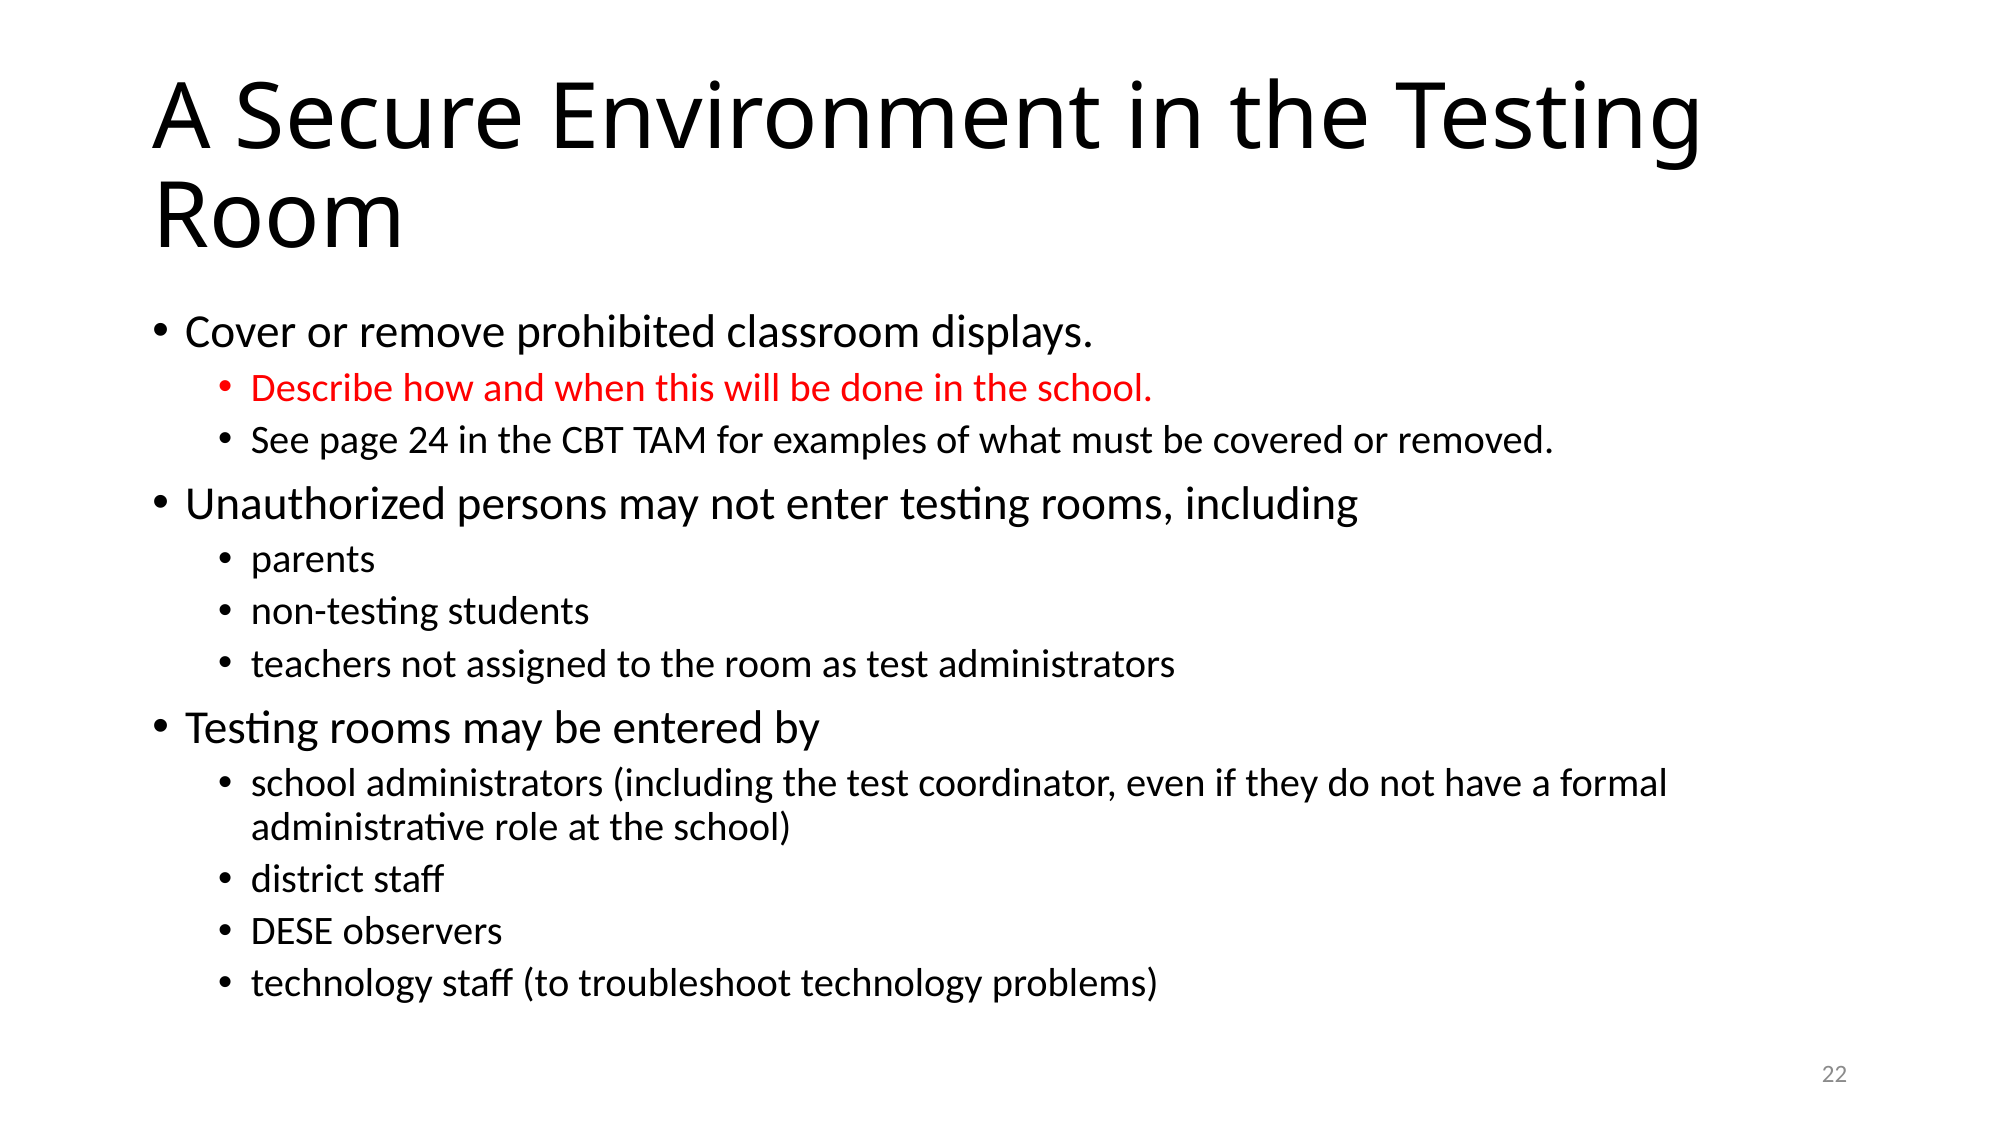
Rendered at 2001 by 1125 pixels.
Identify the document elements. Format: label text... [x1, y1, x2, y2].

title A Secure Environment in the Testing Room [137, 59, 1863, 278]
list Cover or remove prohibited classroom displays. Describe how and when this will be done in the school. See page 24 in the CBT TAM for examples of what must be covered or removed. Unauthorized persons may not enter testing rooms, including parents non-testing students teachers not assigned to the room as test administrators Testing rooms may be entered by school administrators (including the test coordinator, even if they do not have a formal administrative role at the school) district staff DESE observers technology staff (to troubleshoot technology problems) [137, 299, 1863, 1014]
slide_number 21 [1412, 1042, 1863, 1103]
